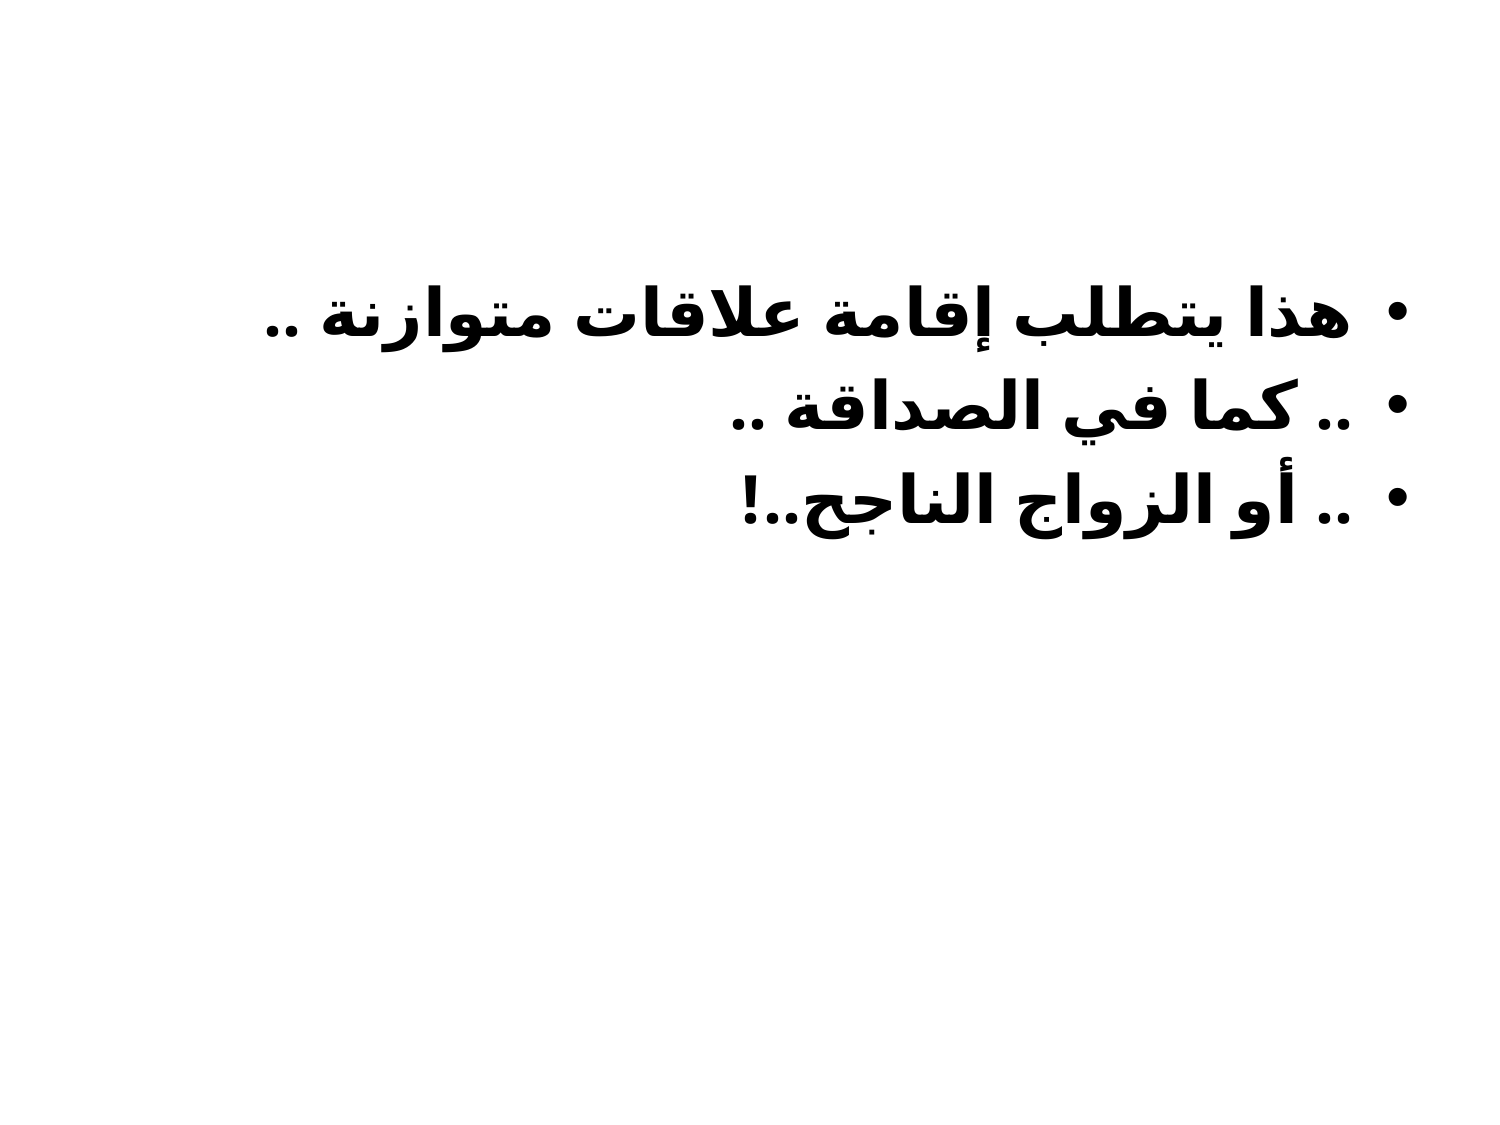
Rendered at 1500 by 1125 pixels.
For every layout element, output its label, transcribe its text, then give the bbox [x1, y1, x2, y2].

list هذا يتطلب إقامة علاقات متوازنة .. .. كما في الصداقة .. .. أو الزواج الناجح..! [75, 262, 1425, 1005]
